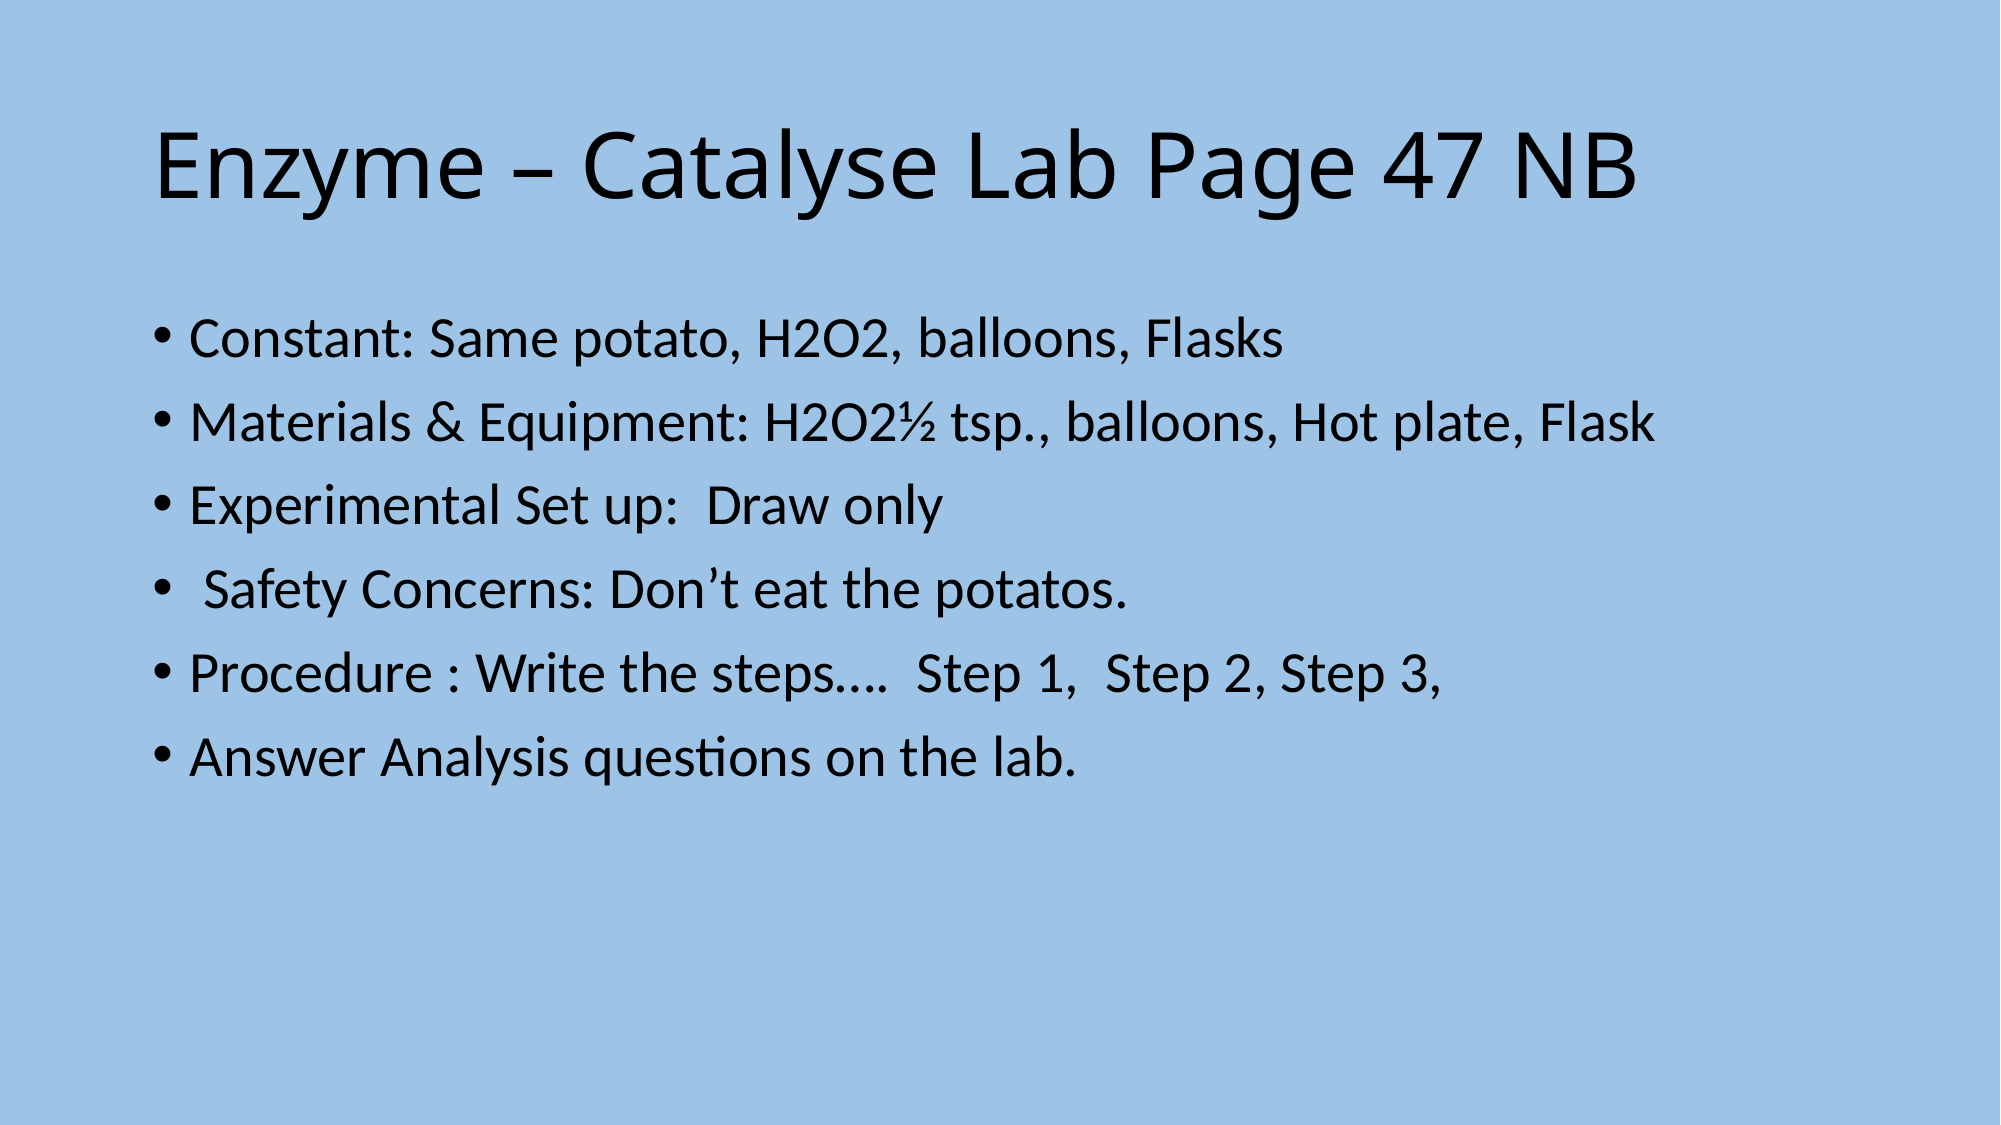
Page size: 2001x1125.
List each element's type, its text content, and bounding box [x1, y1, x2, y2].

title Enzyme – Catalyse Lab Page 47 NB [137, 59, 1863, 278]
list Constant: Same potato, H2O2, balloons, Flasks Materials & Equipment: H2O2½ tsp., balloons, Hot plate, Flask Experimental Set up: Draw only Safety Concerns: Don’t eat the potatos. Procedure : Write the steps…. Step 1, Step 2, Step 3, Answer Analysis questions on the lab. [137, 299, 1863, 1014]
